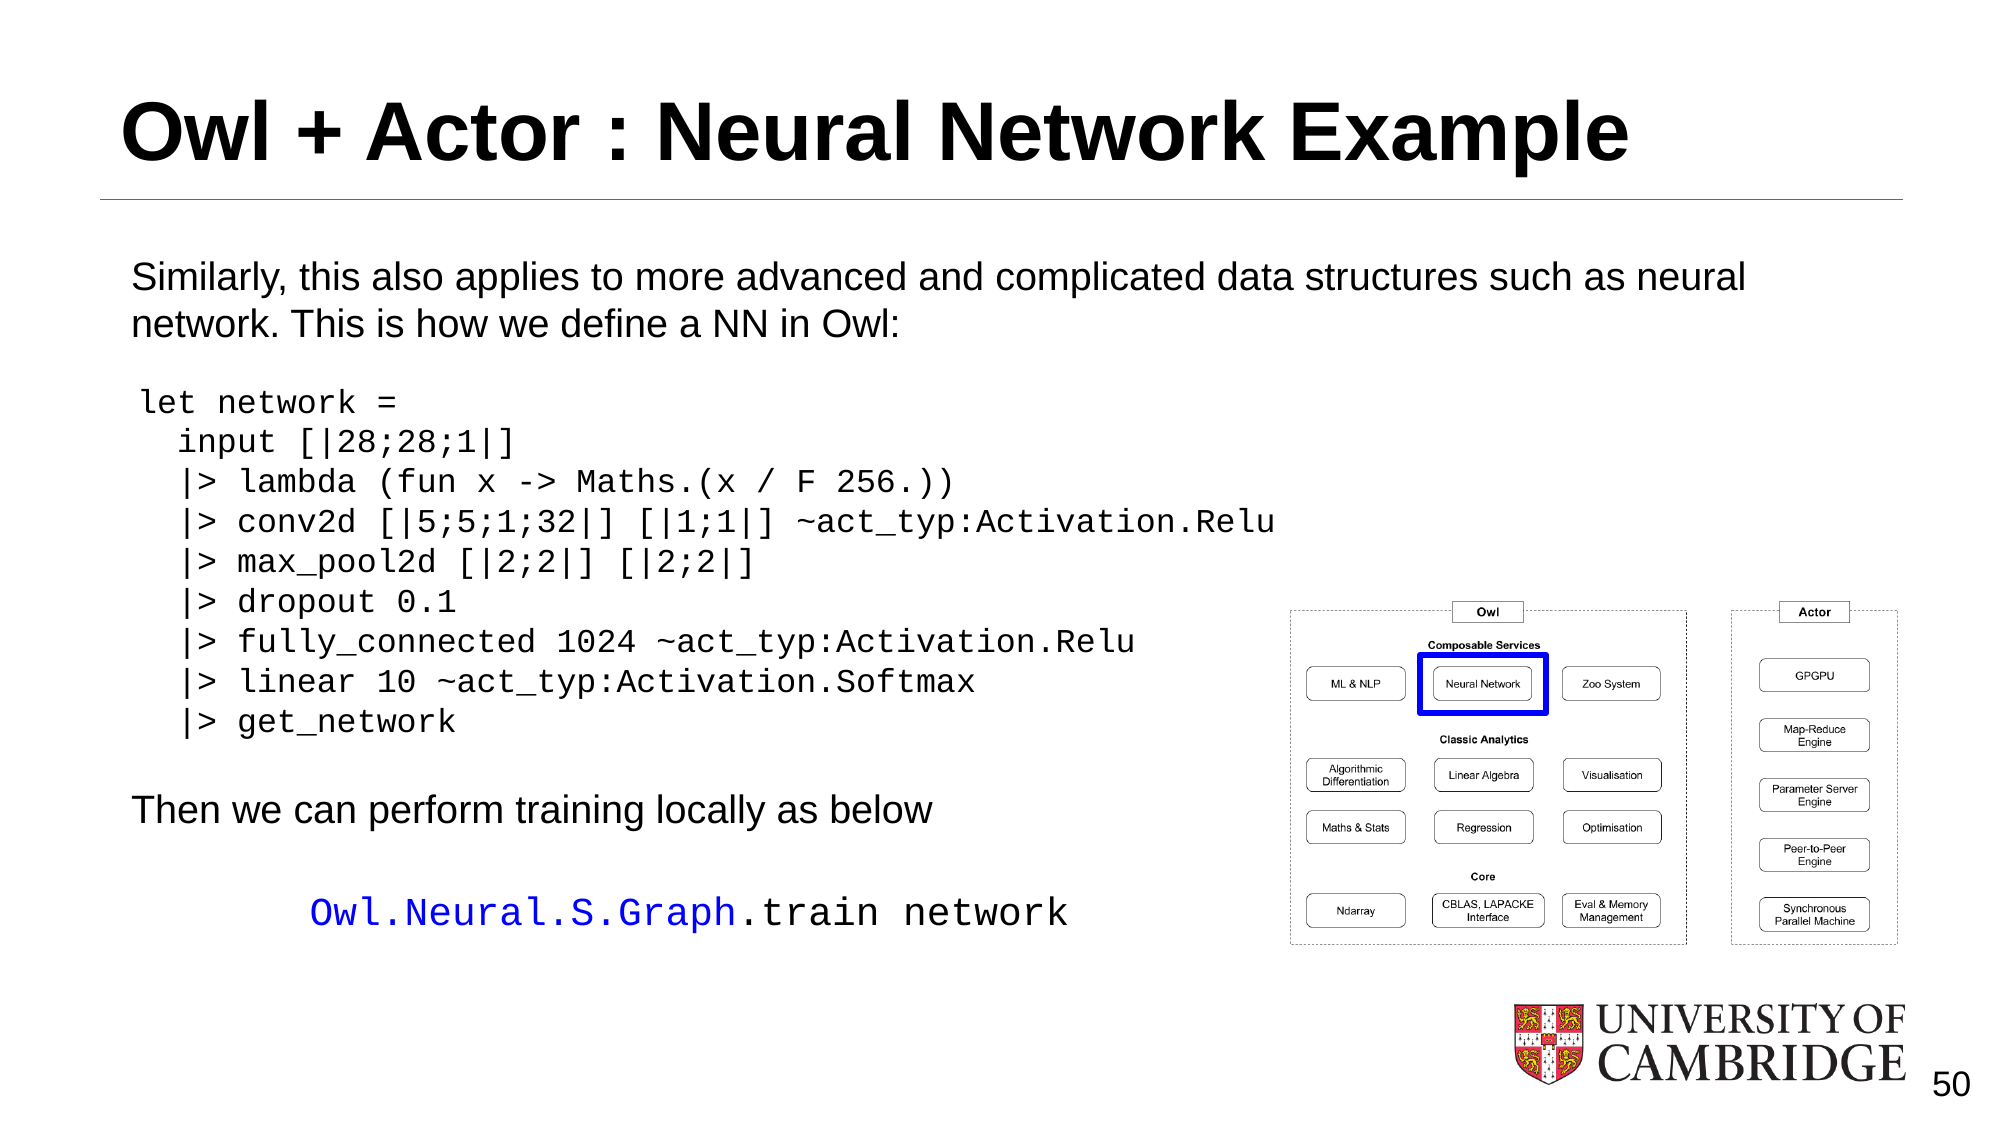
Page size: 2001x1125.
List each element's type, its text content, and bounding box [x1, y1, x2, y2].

text_box let network = input [|28;28;1|] |> lambda (fun x -> Maths.(x / F 256.)) |> conv2d [|5;5;1;32|] [|1;1|] ~act_typ:Activation.Relu |> max_pool2d [|2;2|] [|2;2|] |> dropout 0.1 |> fully_connected 1024 ~act_typ:Activation.Relu |> linear 10 ~act_typ:Activation.Softmax |> get_network [117, 374, 1304, 788]
text_box Owl.Neural.S.Graph.train network [138, 838, 1242, 981]
text_box Then we can perform training locally as below [111, 763, 1231, 857]
slide_number 50 [1871, 1038, 1992, 1125]
title Owl + Actor : Neural Network Example [99, 45, 1900, 198]
picture [1514, 1003, 1906, 1085]
picture [1288, 594, 1904, 950]
text_box Similarly, this also applies to more advanced and complicated data structures such as neural network. This is how we define a NN in Owl: [111, 230, 1914, 374]
